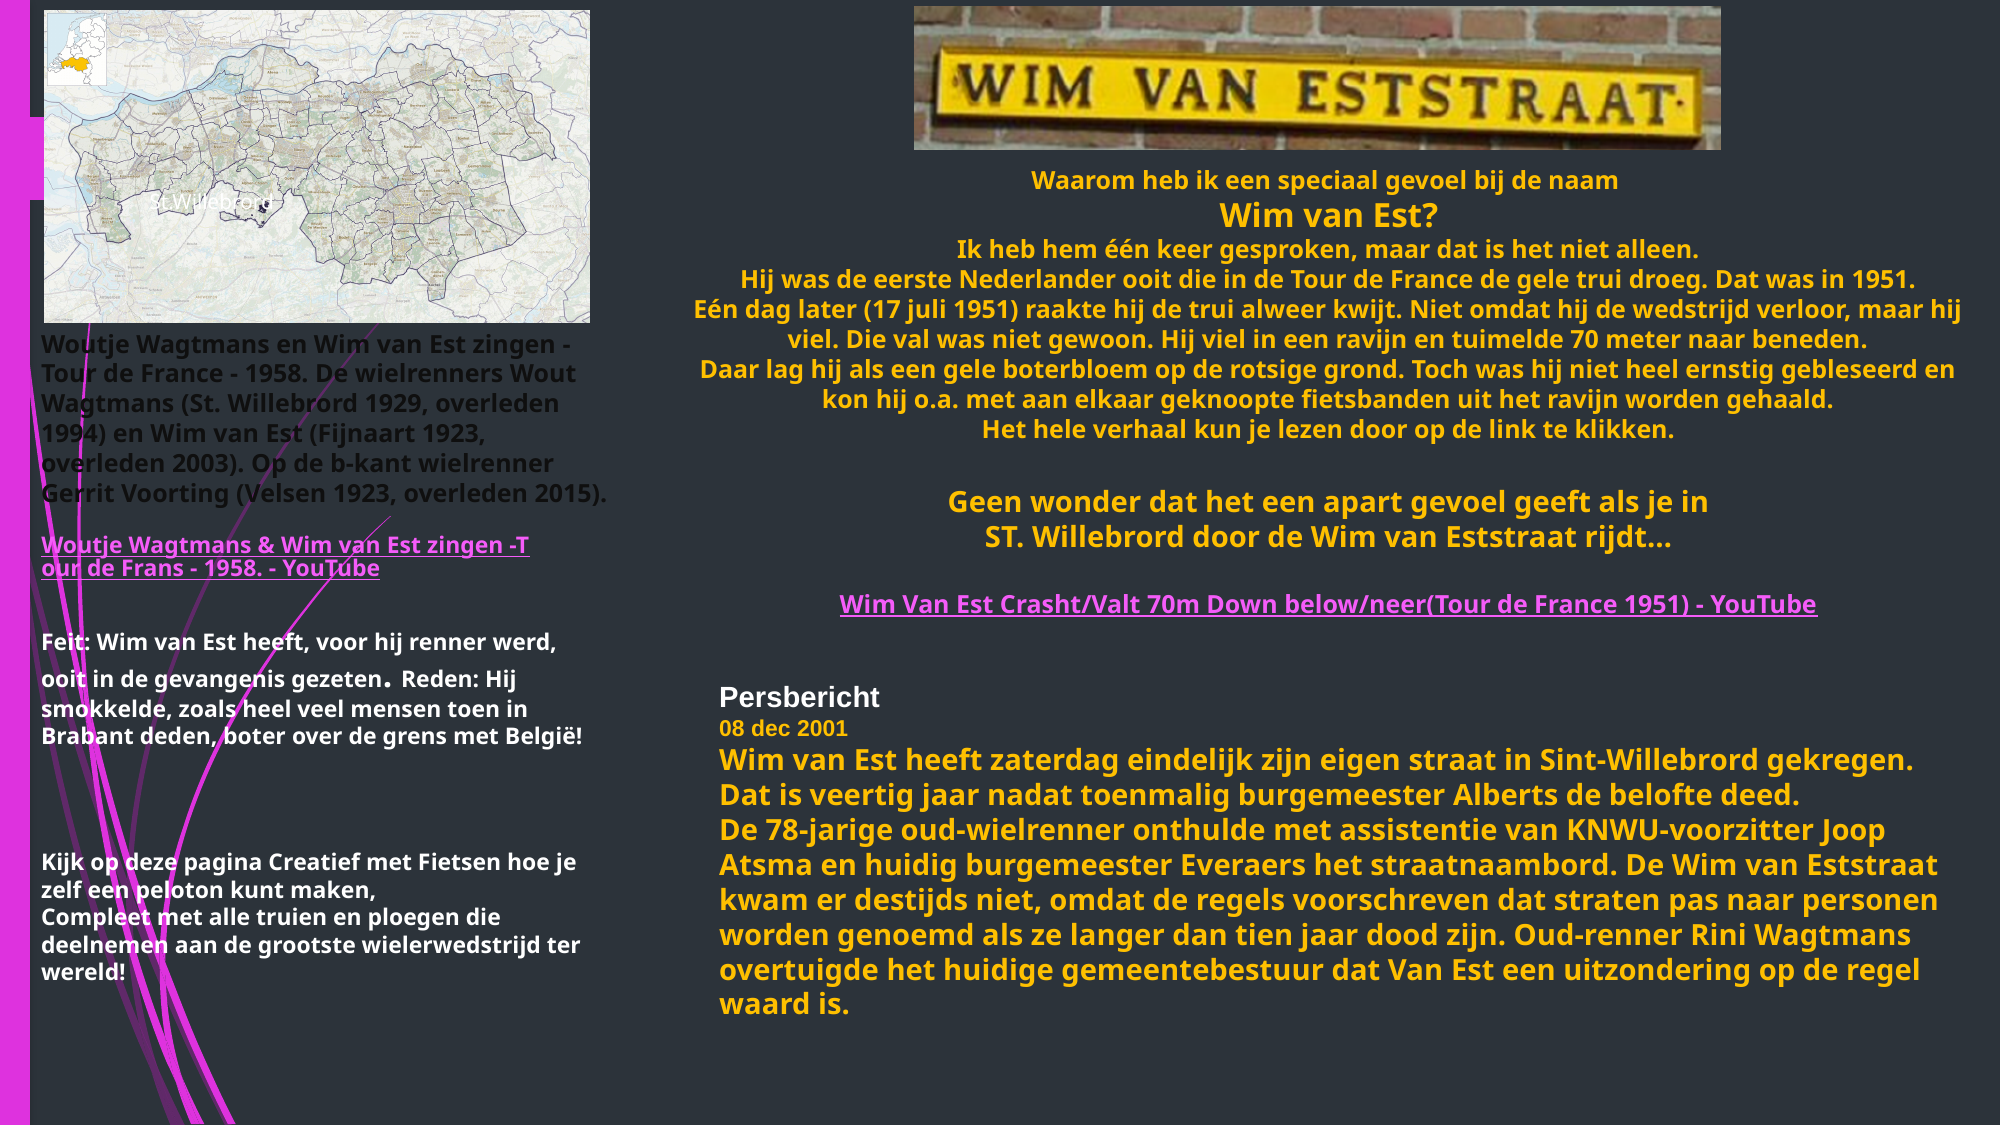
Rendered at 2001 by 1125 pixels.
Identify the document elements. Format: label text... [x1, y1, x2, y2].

picture [44, 10, 590, 323]
text_box Persbericht 08 dec 2001 Wim van Est heeft zaterdag eindelijk zijn eigen straat in Sint-Willebrord gekregen. Dat is veertig jaar nadat toenmalig burgemeester Alberts de belofte deed. De 78-jarige oud-wielrenner onthulde met assistentie van KNWU-voorzitter Joop Atsma en huidig burgemeester Everaers het straatnaambord. De Wim van Eststraat kwam er destijds niet, omdat de regels voorschreven dat straten pas naar personen worden genoemd als ze langer dan tien jaar dood zijn. Oud-renner Rini Wagtmans overtuigde het huidige gemeentebestuur dat Van Est een uitzondering op de regel waard is. [704, 671, 1989, 1029]
text_box Waarom heb ik een speciaal gevoel bij de naam Wim van Est? Ik heb hem één keer gesproken, maar dat is het niet alleen. Hij was de eerste Nederlander ooit die in de Tour de France de gele trui droeg. Dat was in 1951. Eén dag later (17 juli 1951) raakte hij de trui alweer kwijt. Niet omdat hij de wedstrijd verloor, maar hij viel. Die val was niet gewoon. Hij viel in een ravijn en tuimelde 70 meter naar beneden. Daar lag hij als een gele boterbloem op de rotsige grond. Toch was hij niet heel ernstig gebleseerd en kon hij o.a. met aan elkaar geknoopte fietsbanden uit het ravijn worden gehaald. Het hele verhaal kun je lezen door op de link te klikken. Geen wonder dat het een apart gevoel geeft als je in ST. Willebrord door de Wim van Eststraat rijdt… Wim Van Est Crasht/Valt 70m Down below/neer(Tour de France 1951) - YouTube [668, 156, 1989, 630]
text_box Woutje Wagtmans en Wim van Est zingen -Tour de France - 1958. De wielrenners Wout Wagtmans (St. Willebrord 1929, overleden 1994) en Wim van Est (Fijnaart 1923, overleden 2003). Op de b-kant wielrenner Gerrit Voorting (Velsen 1923, overleden 2015). [26, 320, 632, 516]
text_box [0, 847, 811, 1036]
picture [914, 6, 1722, 150]
text_box Feit: Wim van Est heeft, voor hij renner werd, ooit in de gevangenis gezeten. Reden: Hij smokkelde, zoals heel veel mensen toen in Brabant deden, boter over de grens met België! [26, 619, 614, 757]
text_box Kijk op deze pagina Creatief met Fietsen hoe je zelf een peloton kunt maken, Compleet met alle truien en ploegen die deelnemen aan de grootste wielerwedstrijd ter wereld! [26, 840, 614, 993]
text_box Woutje Wagtmans & Wim van Est zingen -Tour de Frans - 1958. - YouTube [26, 523, 550, 570]
